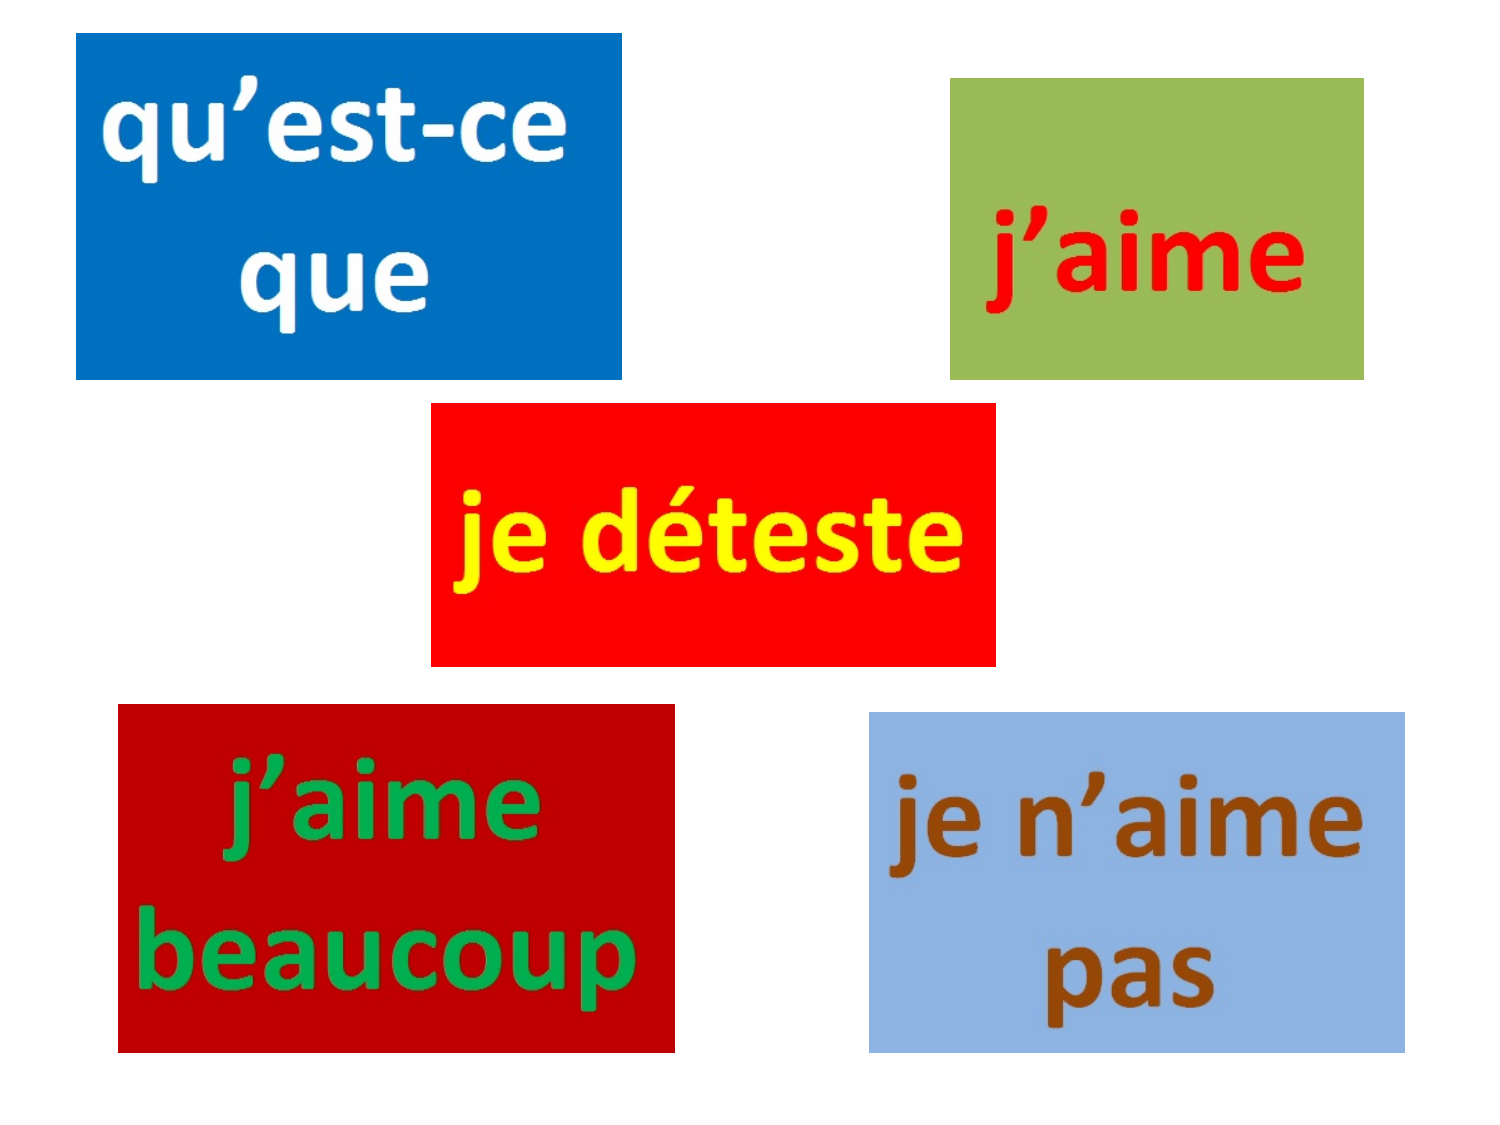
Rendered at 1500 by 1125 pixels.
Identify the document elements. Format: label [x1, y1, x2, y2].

picture [76, 32, 622, 380]
picture [869, 712, 1405, 1054]
picture [950, 77, 1364, 380]
picture [430, 403, 997, 667]
picture [117, 703, 675, 1054]
